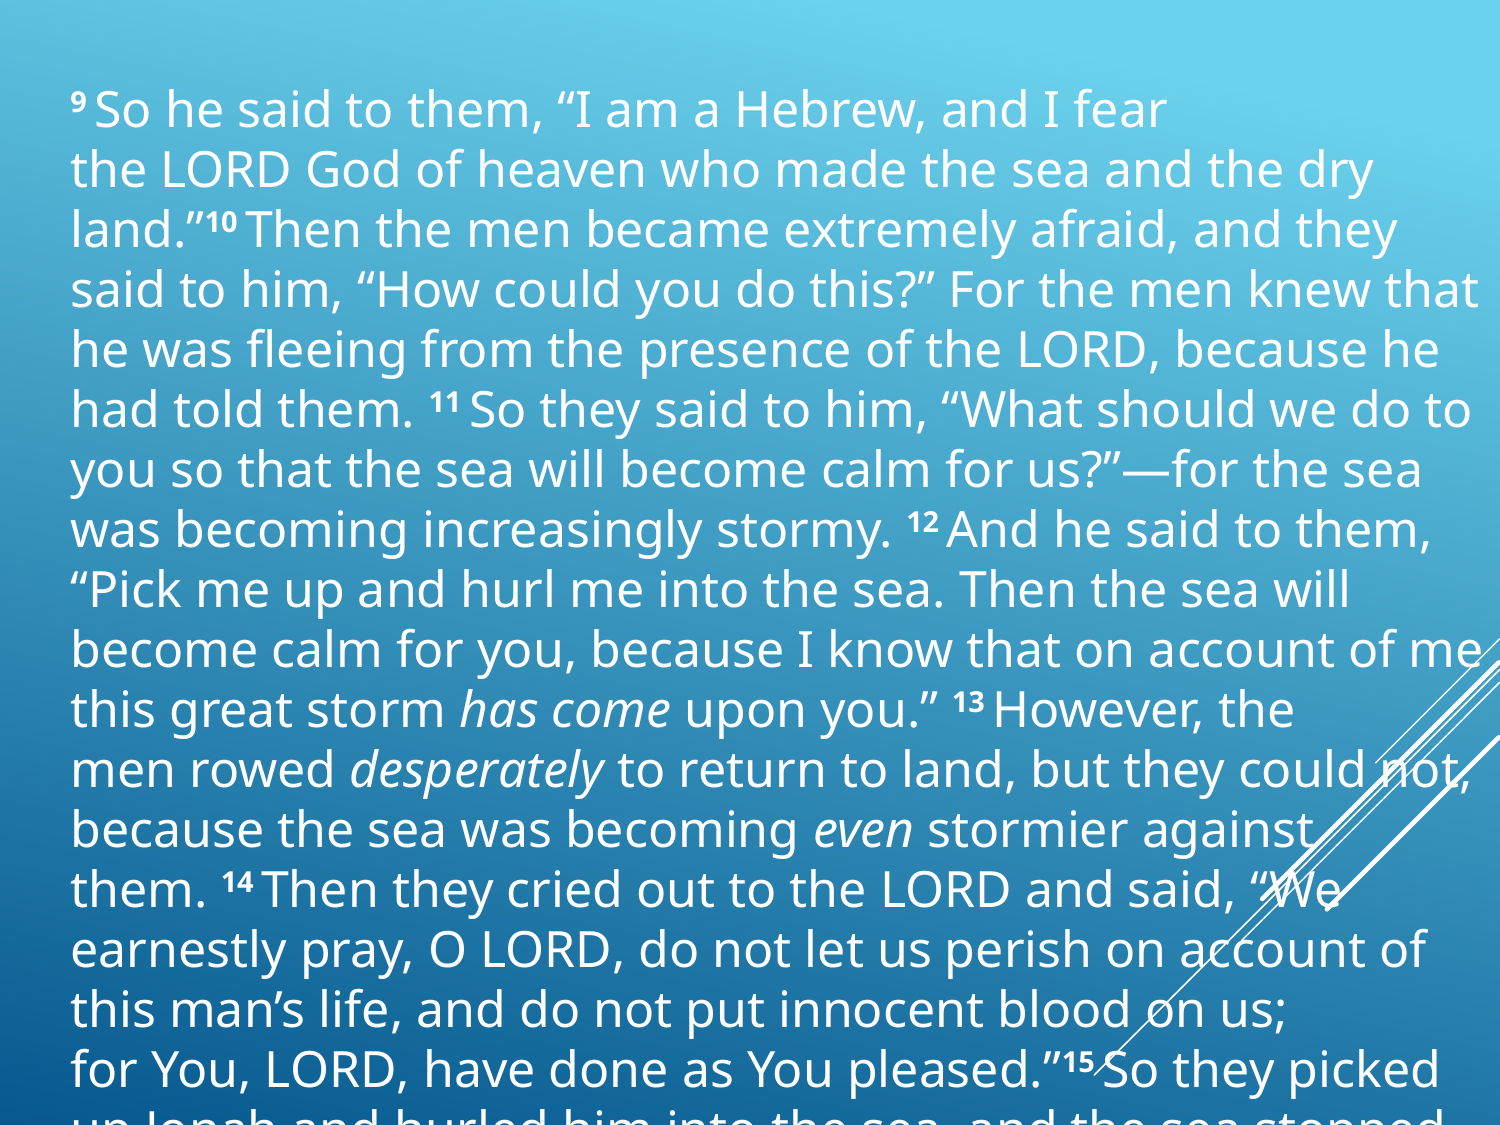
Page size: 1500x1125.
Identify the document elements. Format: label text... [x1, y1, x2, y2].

text_box 9 So he said to them, “I am a Hebrew, and I fear the Lord God of heaven who made the sea and the dry land.”10 Then the men became extremely afraid, and they said to him, “How could you do this?” For the men knew that he was fleeing from the presence of the Lord, because he had told them. 11 So they said to him, “What should we do to you so that the sea will become calm for us?”—for the sea was becoming increasingly stormy. 12 And he said to them, “Pick me up and hurl me into the sea. Then the sea will become calm for you, because I know that on account of me this great storm has come upon you.” 13 However, the men rowed desperately to return to land, but they could not, because the sea was becoming even stormier against them. 14 Then they cried out to the Lord and said, “We earnestly pray, O Lord, do not let us perish on account of this man’s life, and do not put innocent blood on us; for You, Lord, have done as You pleased.”15 So they picked up Jonah and hurled him into the sea, and the sea stopped its raging. [55, 70, 1500, 1125]
